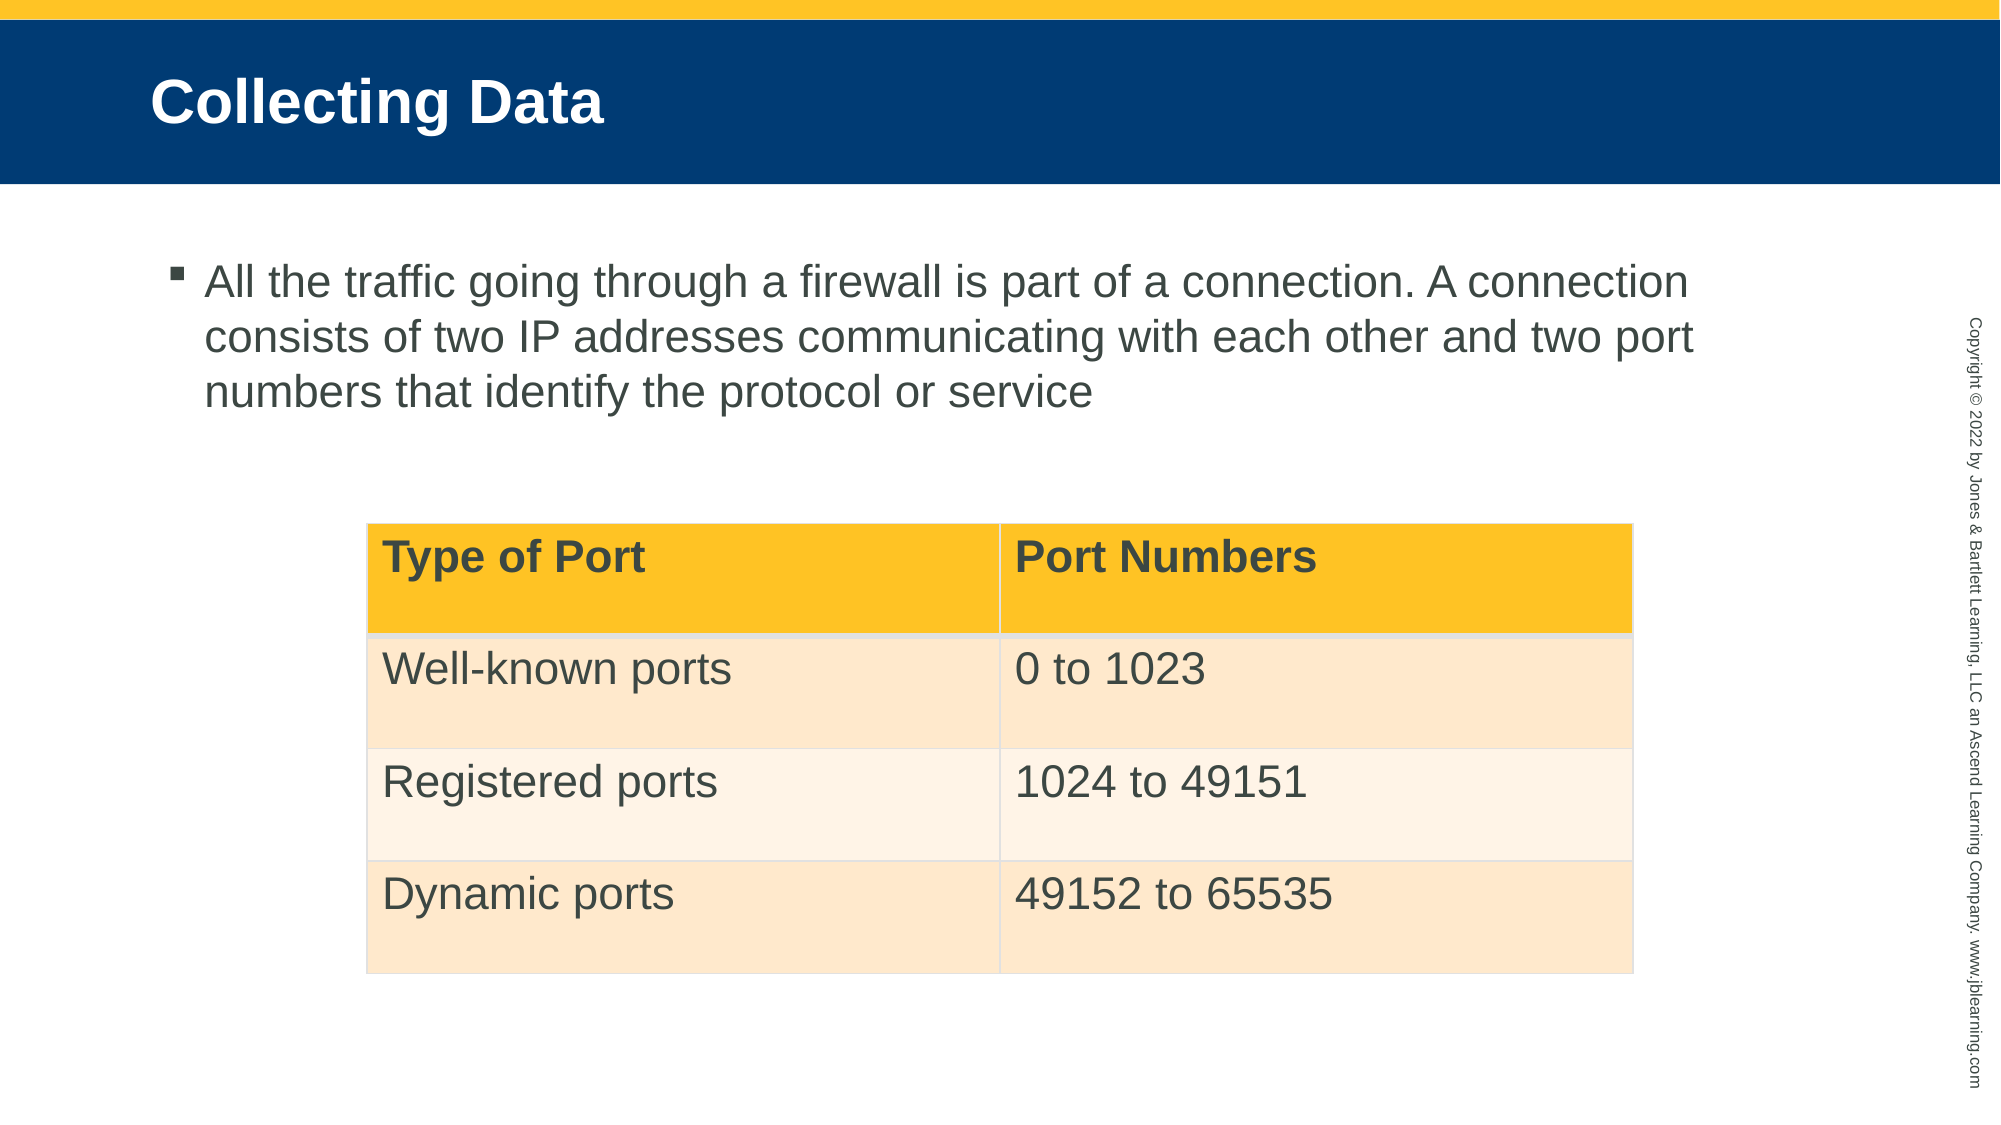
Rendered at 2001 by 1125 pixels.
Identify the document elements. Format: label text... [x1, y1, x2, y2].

table_cell Well-known ports [368, 639, 999, 748]
table_cell 0 to 1023 [1001, 639, 1632, 748]
title Collecting Data [0, 19, 2000, 185]
table_header Port Numbers [1001, 524, 1632, 633]
table_header Type of Port [368, 524, 999, 633]
table_cell Registered ports [368, 749, 999, 860]
table_cell 1024 to 49151 [1001, 749, 1632, 860]
table_cell 49152 to 65535 [1001, 862, 1632, 973]
table_cell Dynamic ports [368, 862, 999, 973]
list All the traffic going through a firewall is part of a connection. A connection consists of two IP addresses communicating with each other and two port numbers that identify the protocol or service [151, 244, 1840, 461]
